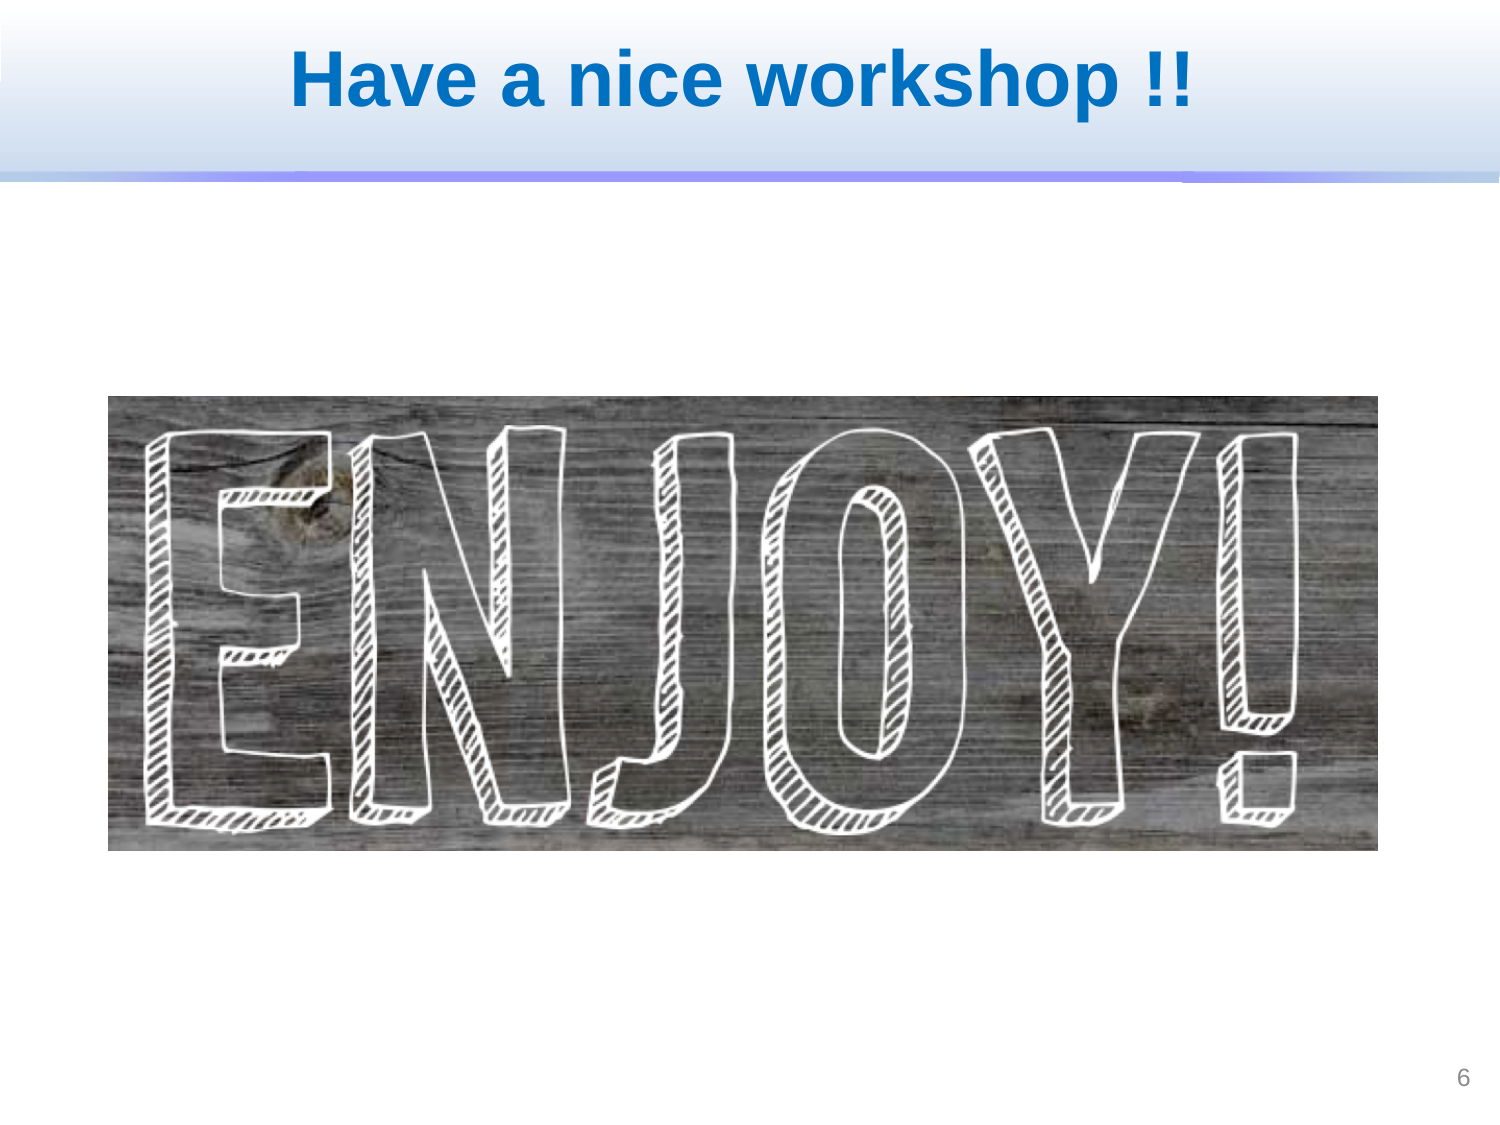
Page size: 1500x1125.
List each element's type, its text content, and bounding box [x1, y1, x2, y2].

picture [108, 396, 1378, 851]
slide_number 6 [1148, 1046, 1486, 1107]
title Have a nice workshop !! [168, 5, 1318, 157]
picture [0, 171, 295, 182]
picture [1181, 171, 1499, 183]
